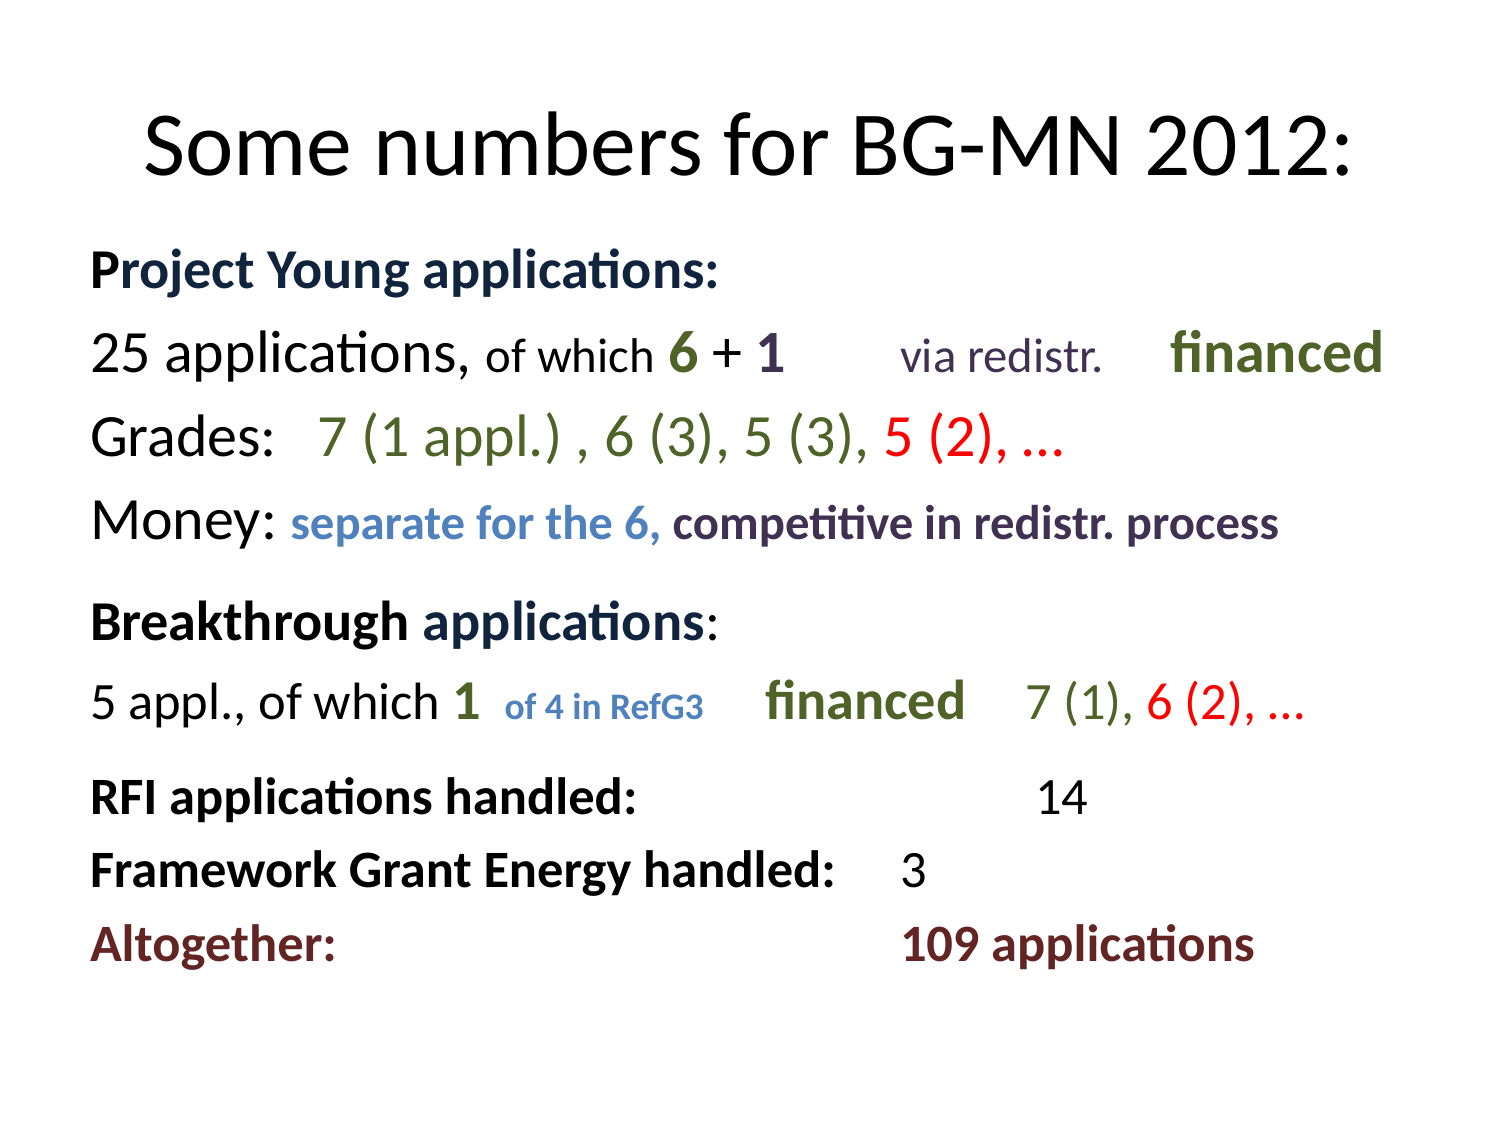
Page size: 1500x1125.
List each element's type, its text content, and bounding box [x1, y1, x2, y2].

list Project Young applications: 25 applications, of which 6 + 1 via redistr. financed Grades: 7 (1 appl.) , 6 (3), 5 (3), 5 (2), … Money: separate for the 6, competitive in redistr. process Breakthrough applications: 5 appl., of which 1 of 4 in RefG3 financed 7 (1), 6 (2), … RFI applications handled: 14 Framework Grant Energy handled: 3 Altogether: 109 applications [75, 224, 1425, 1005]
title Some numbers for BG-MN 2012: [75, 45, 1425, 224]
